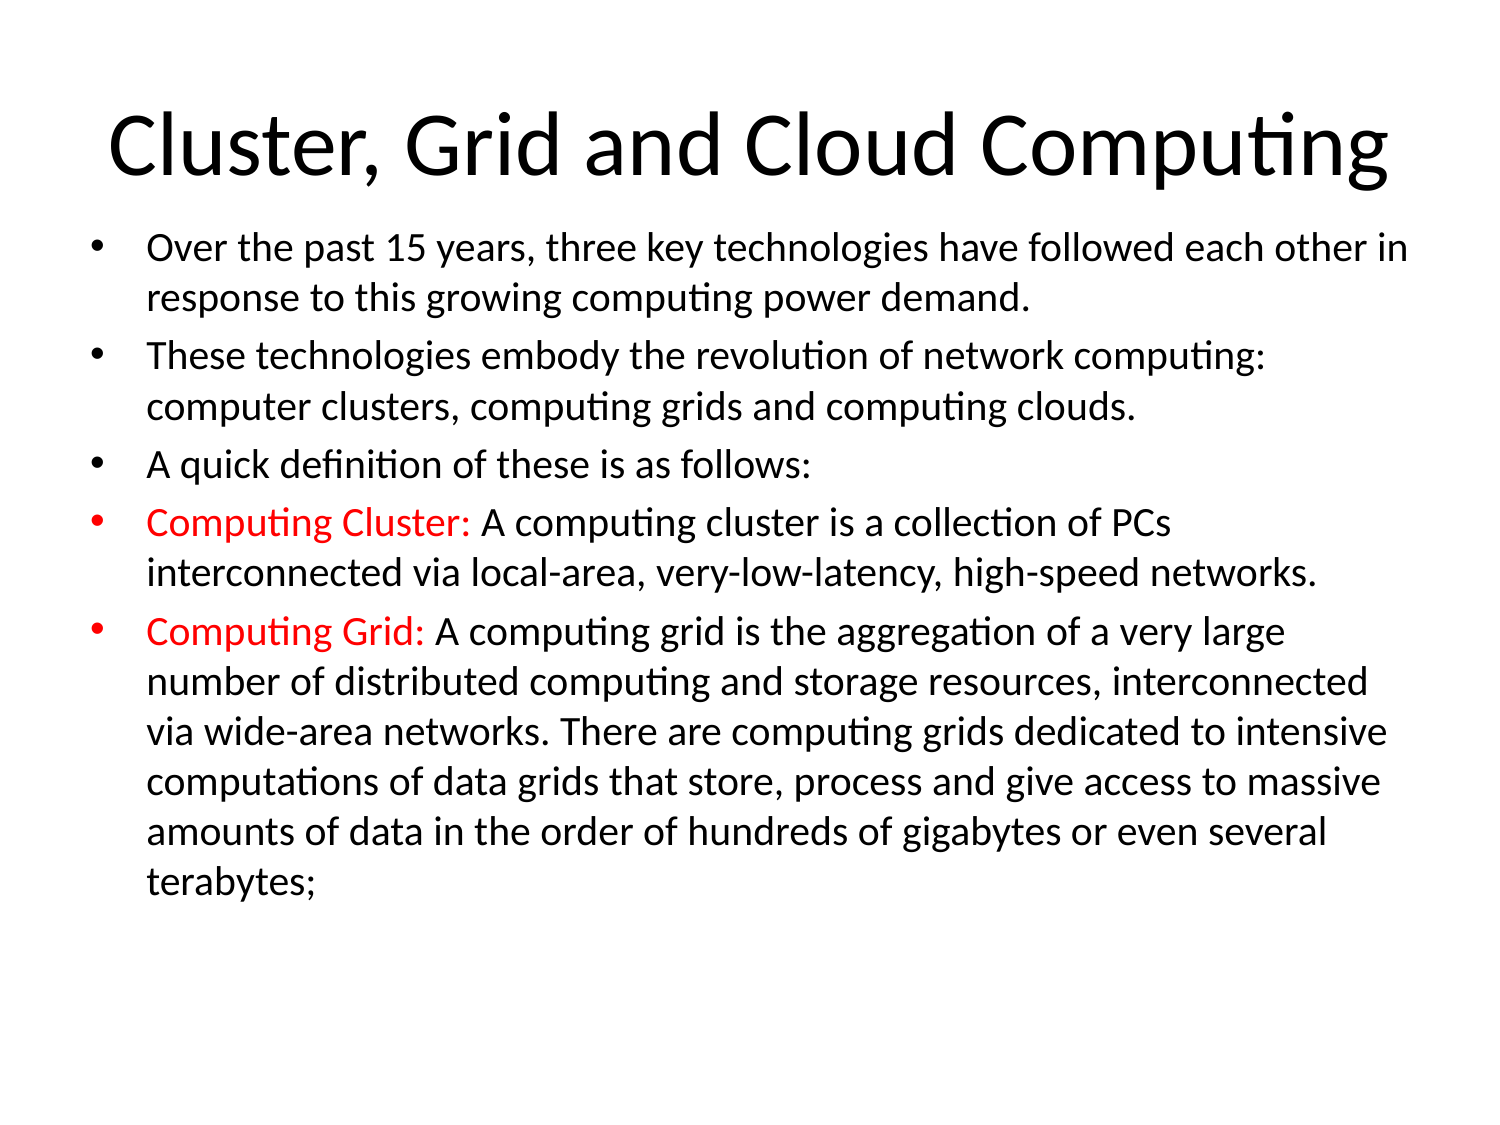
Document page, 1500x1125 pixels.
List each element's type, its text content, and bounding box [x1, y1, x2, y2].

list Over the past 15 years, three key technologies have followed each other in response to this growing computing power demand. These technologies embody the revolution of network computing: computer clusters, computing grids and computing clouds. A quick definition of these is as follows: Computing Cluster: A computing cluster is a collection of PCs interconnected via local-area, very-low-latency, high-speed networks. Computing Grid: A computing grid is the aggregation of a very large number of distributed computing and storage resources, interconnected via wide-area networks. There are computing grids dedicated to intensive computations of data grids that store, process and give access to massive amounts of data in the order of hundreds of gigabytes or even several terabytes; [75, 212, 1425, 1005]
title Cluster, Grid and Cloud Computing [75, 45, 1425, 212]
